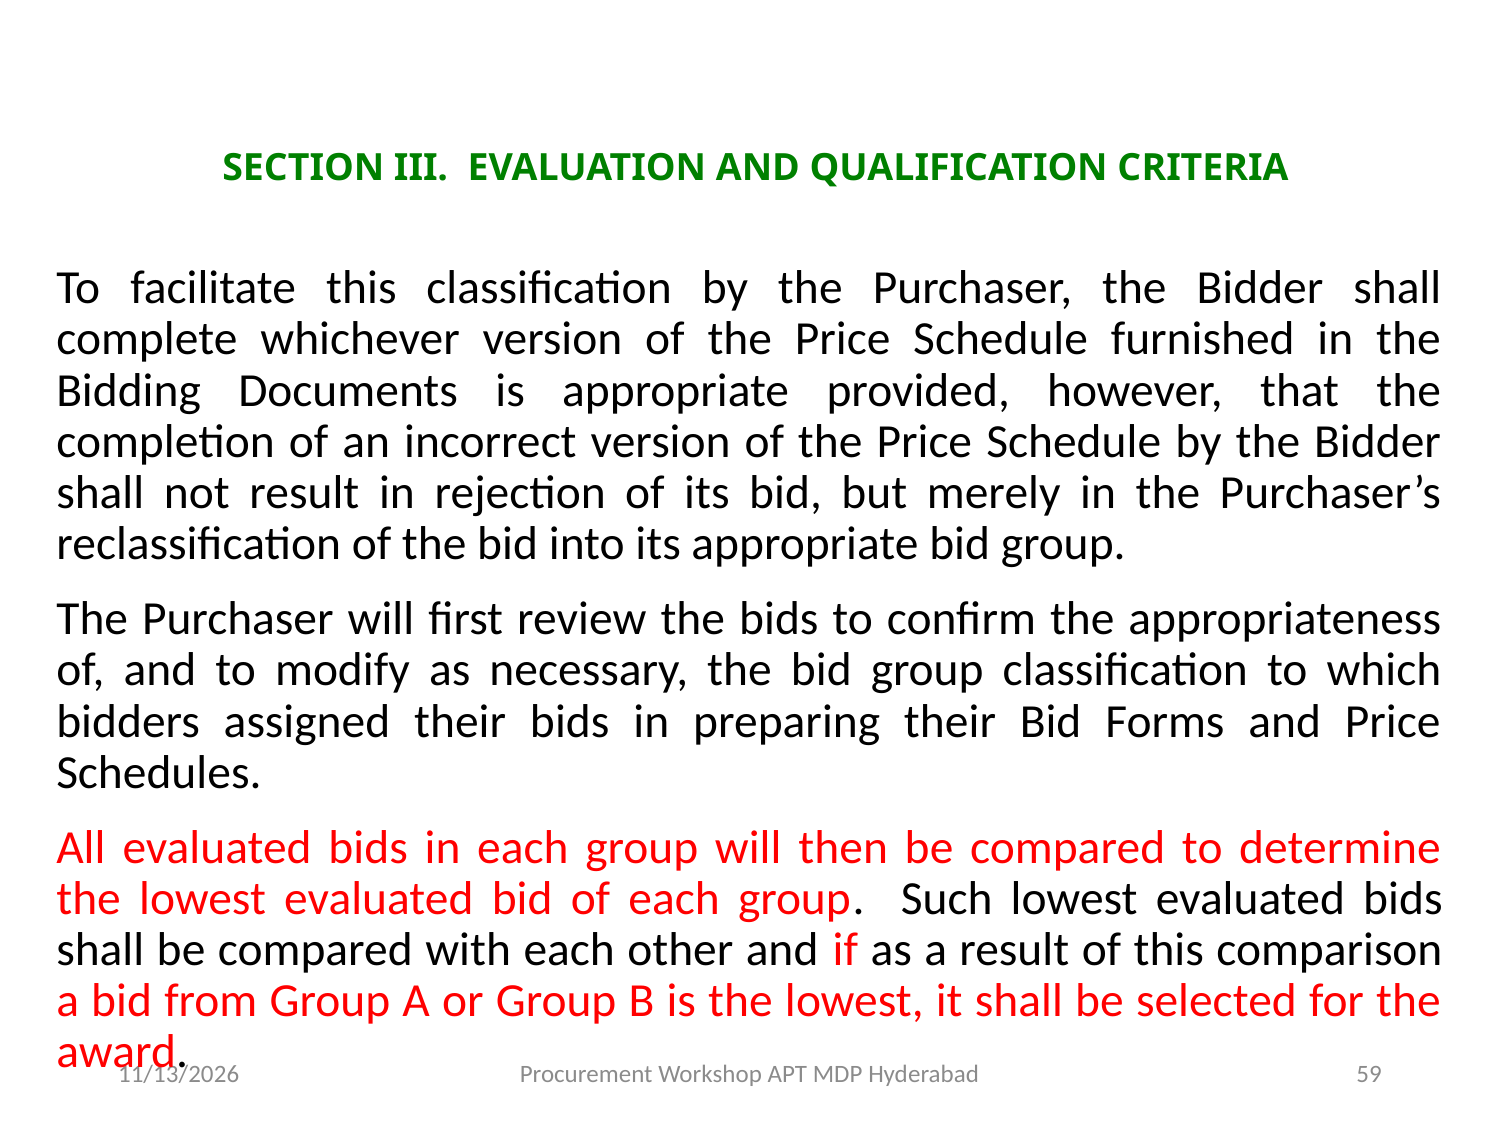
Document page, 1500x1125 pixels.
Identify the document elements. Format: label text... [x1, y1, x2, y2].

subtitle To facilitate this classification by the Purchaser, the Bidder shall complete whichever version of the Price Schedule furnished in the Bidding Documents is appropriate provided, however, that the completion of an incorrect version of the Price Schedule by the Bidder shall not result in rejection of its bid, but merely in the Purchaser’s reclassification of the bid into its appropriate bid group. The Purchaser will first review the bids to confirm the appropriateness of, and to modify as necessary, the bid group classification to which bidders assigned their bids in preparing their Bid Forms and Price Schedules. All evaluated bids in each group will then be compared to determine the lowest evaluated bid of each group. Such lowest evaluated bids shall be compared with each other and if as a result of this comparison a bid from Group A or Group B is the lowest, it shall be selected for the award. [41, 255, 1459, 1094]
footer Procurement Workshop APT MDP Hyderabad [496, 1042, 1004, 1103]
slide_number 59 [1059, 1042, 1397, 1103]
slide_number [103, 1042, 441, 1103]
title SECTION III. EVALUATION AND QUALIFICATION CRITERIA [53, 30, 1459, 197]
